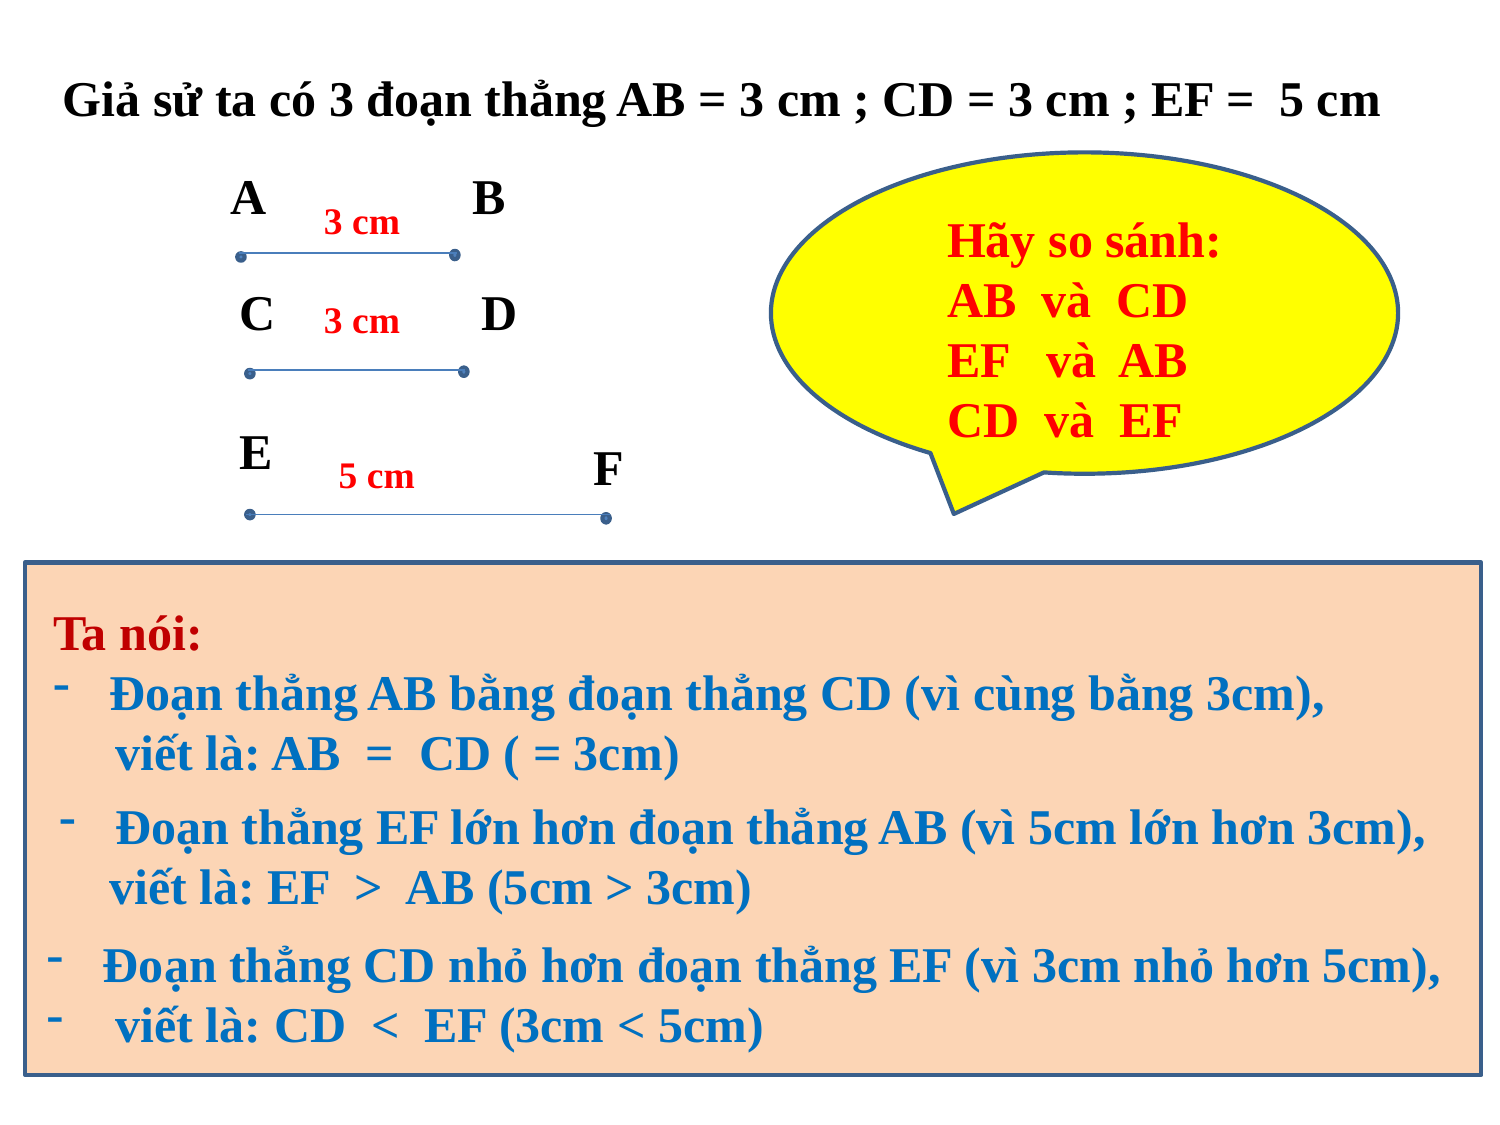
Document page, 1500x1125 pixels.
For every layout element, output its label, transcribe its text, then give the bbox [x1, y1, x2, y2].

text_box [224, 412, 640, 523]
text_box Ta nói: Đoạn thẳng AB bằng đoạn thẳng CD (vì cùng bằng 3cm), viết là: AB = CD ( = 3cm) [38, 593, 1352, 788]
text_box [215, 156, 517, 261]
text_box [23, 560, 1483, 1077]
text_box Đoạn thẳng EF lớn hơn đoạn thẳng AB (vì 5cm lớn hơn 3cm), viết là: EF > AB (5cm > 3cm) [44, 787, 1454, 923]
text_box Đoạn thẳng CD nhỏ hơn đoạn thẳng EF (vì 3cm nhỏ hơn 5cm), viết là: CD < EF (3cm < 5cm) [31, 924, 1469, 1060]
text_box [770, 152, 1399, 475]
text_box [224, 273, 526, 378]
text_box Giả sử ta có 3 đoạn thẳng AB = 3 cm ; CD = 3 cm ; EF = 5 cm [48, 58, 1397, 134]
